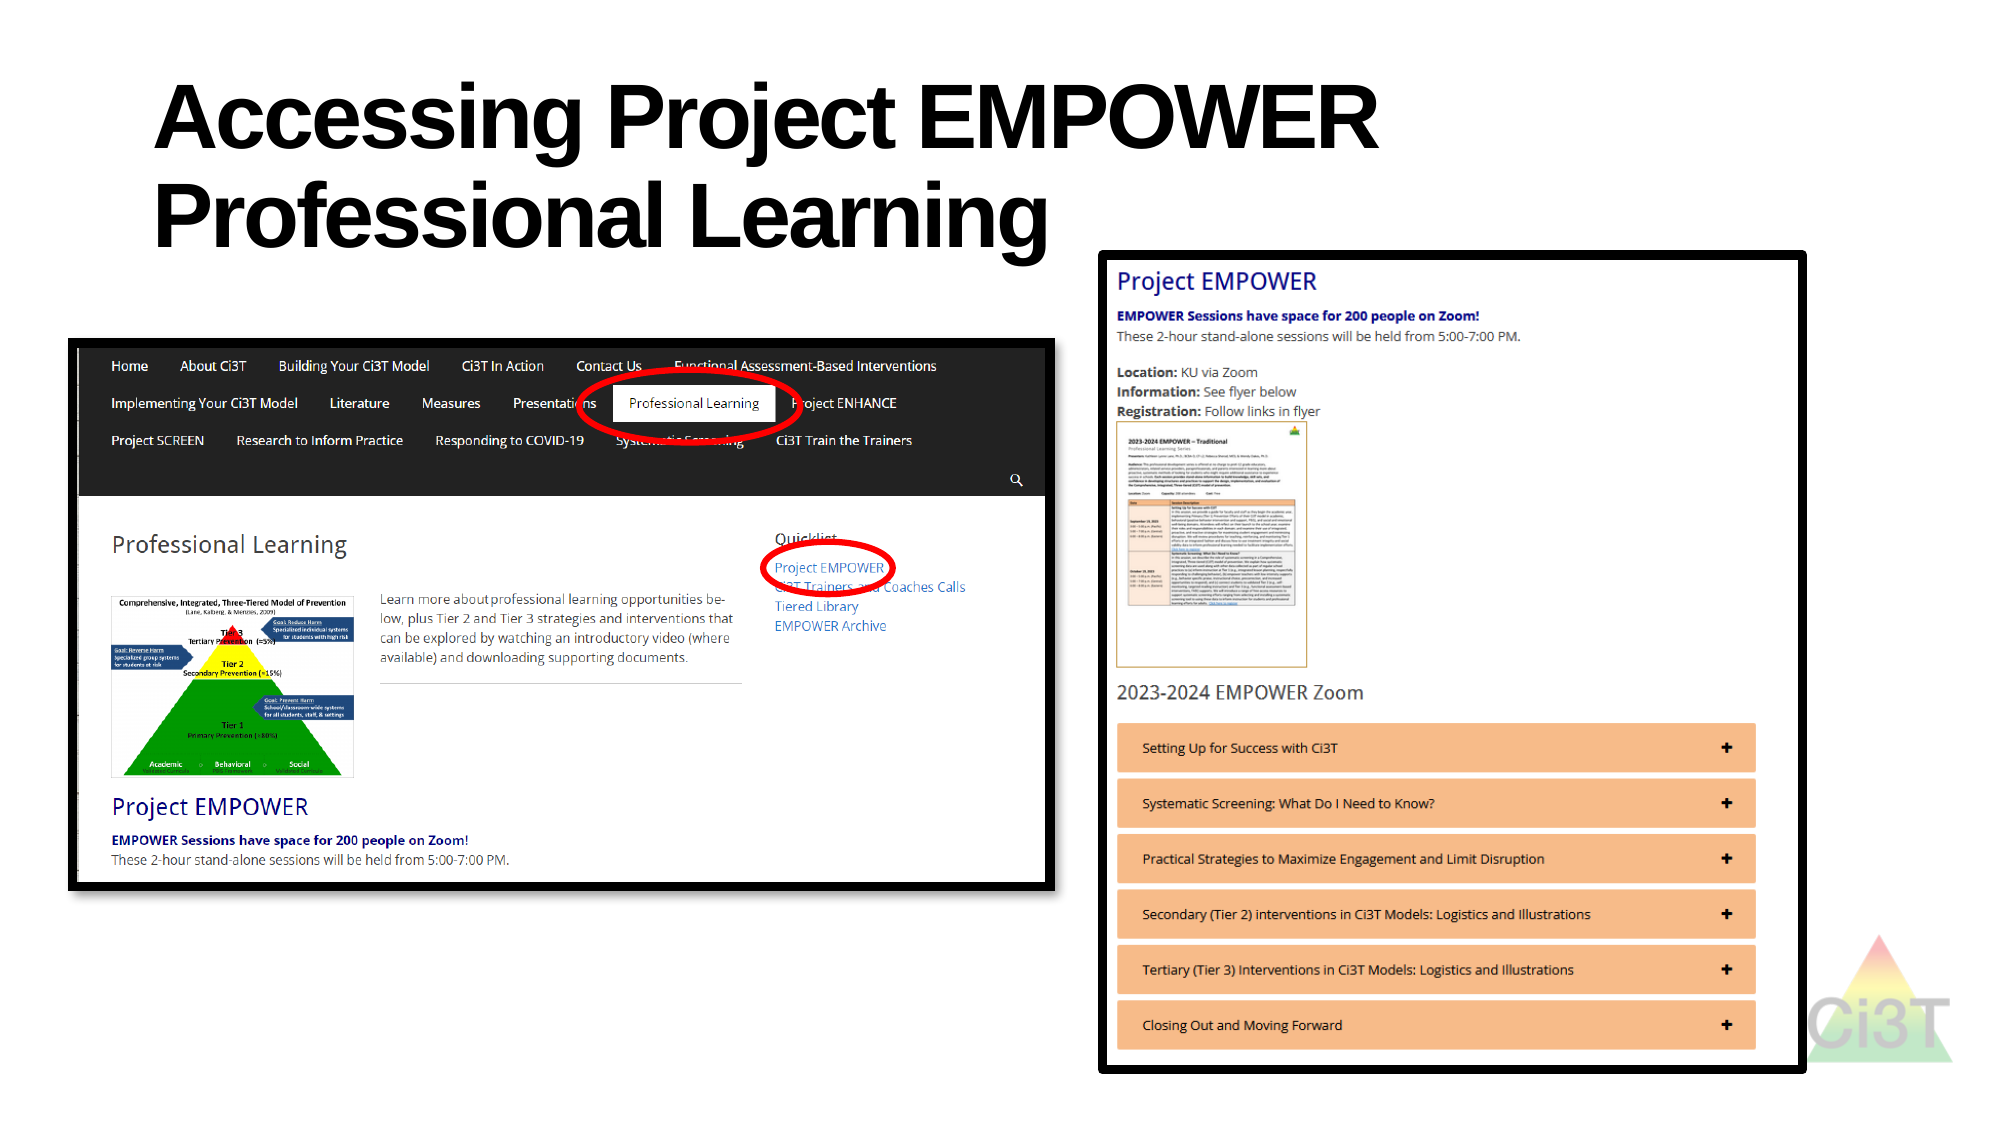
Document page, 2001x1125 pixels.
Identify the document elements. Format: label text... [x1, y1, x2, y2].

picture [1107, 259, 1798, 1065]
title Accessing Project EMPOWER Professional Learning [137, 59, 1863, 278]
picture [77, 347, 1046, 882]
